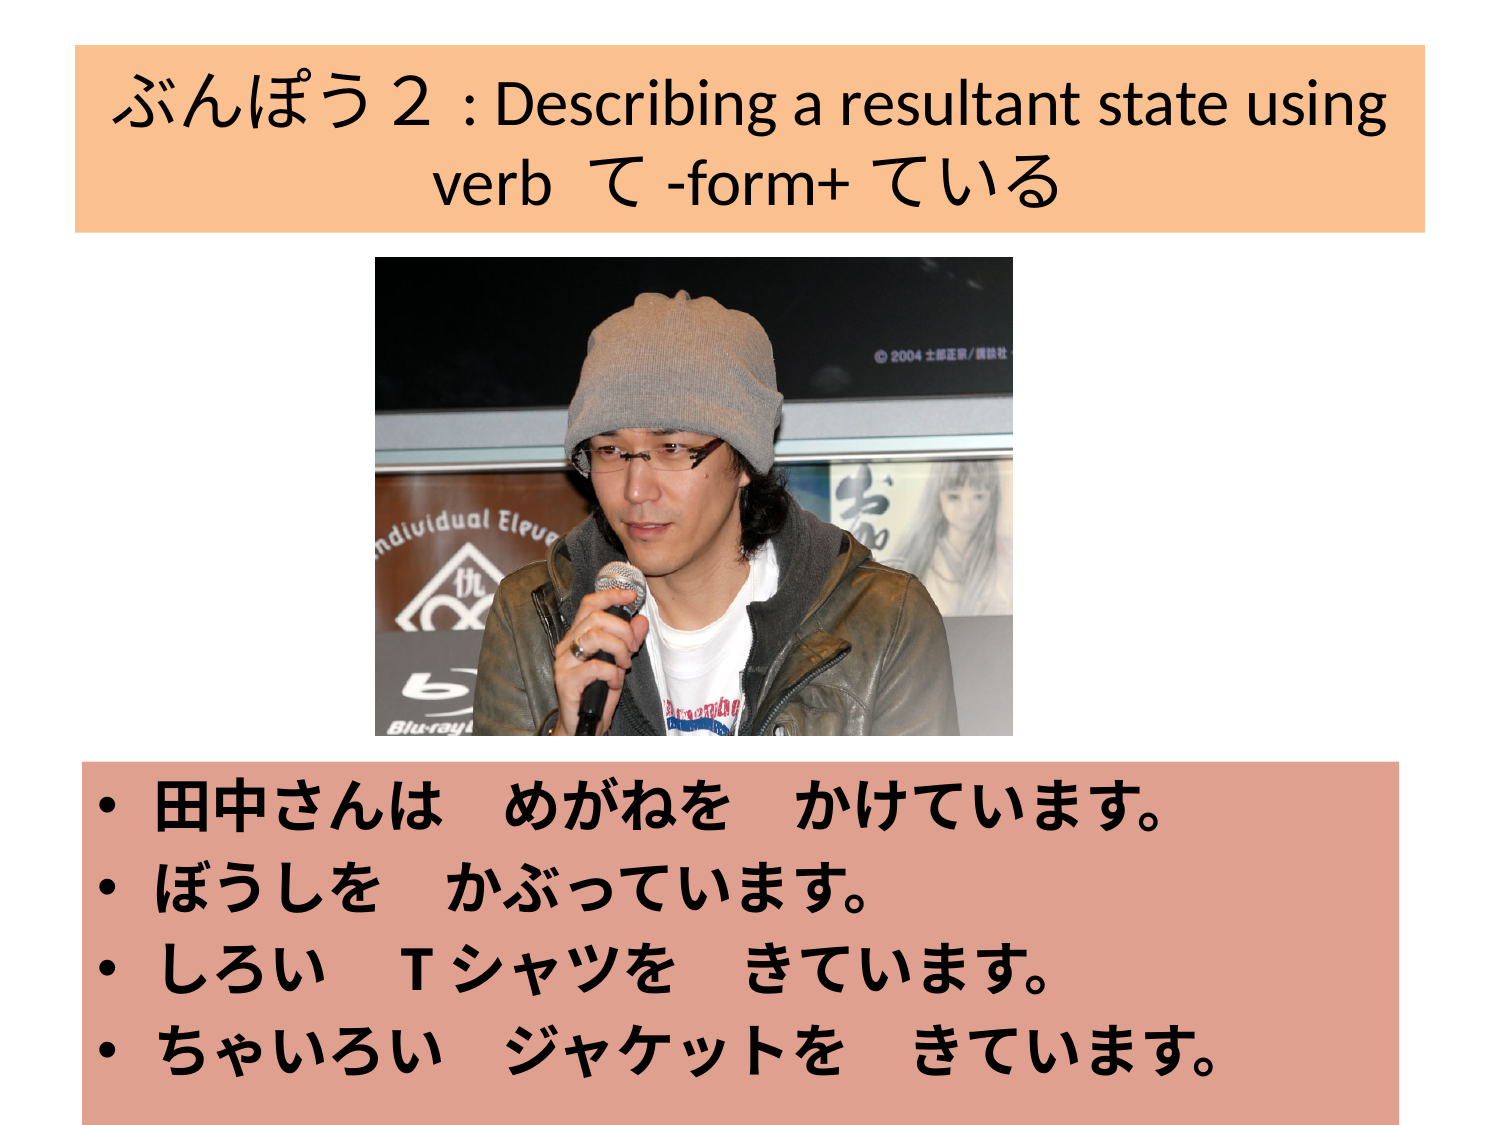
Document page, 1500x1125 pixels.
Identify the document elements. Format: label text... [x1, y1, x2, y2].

list 田中さんは めがねを かけています。 ぼうしを かぶっています。 しろい Tシャツを きています。 ちゃいろい ジャケットを きています。 [82, 761, 1400, 1125]
picture [374, 257, 1013, 737]
title ぶんぽう２: Describing a resultant state using verb て-form+ている [75, 45, 1425, 233]
